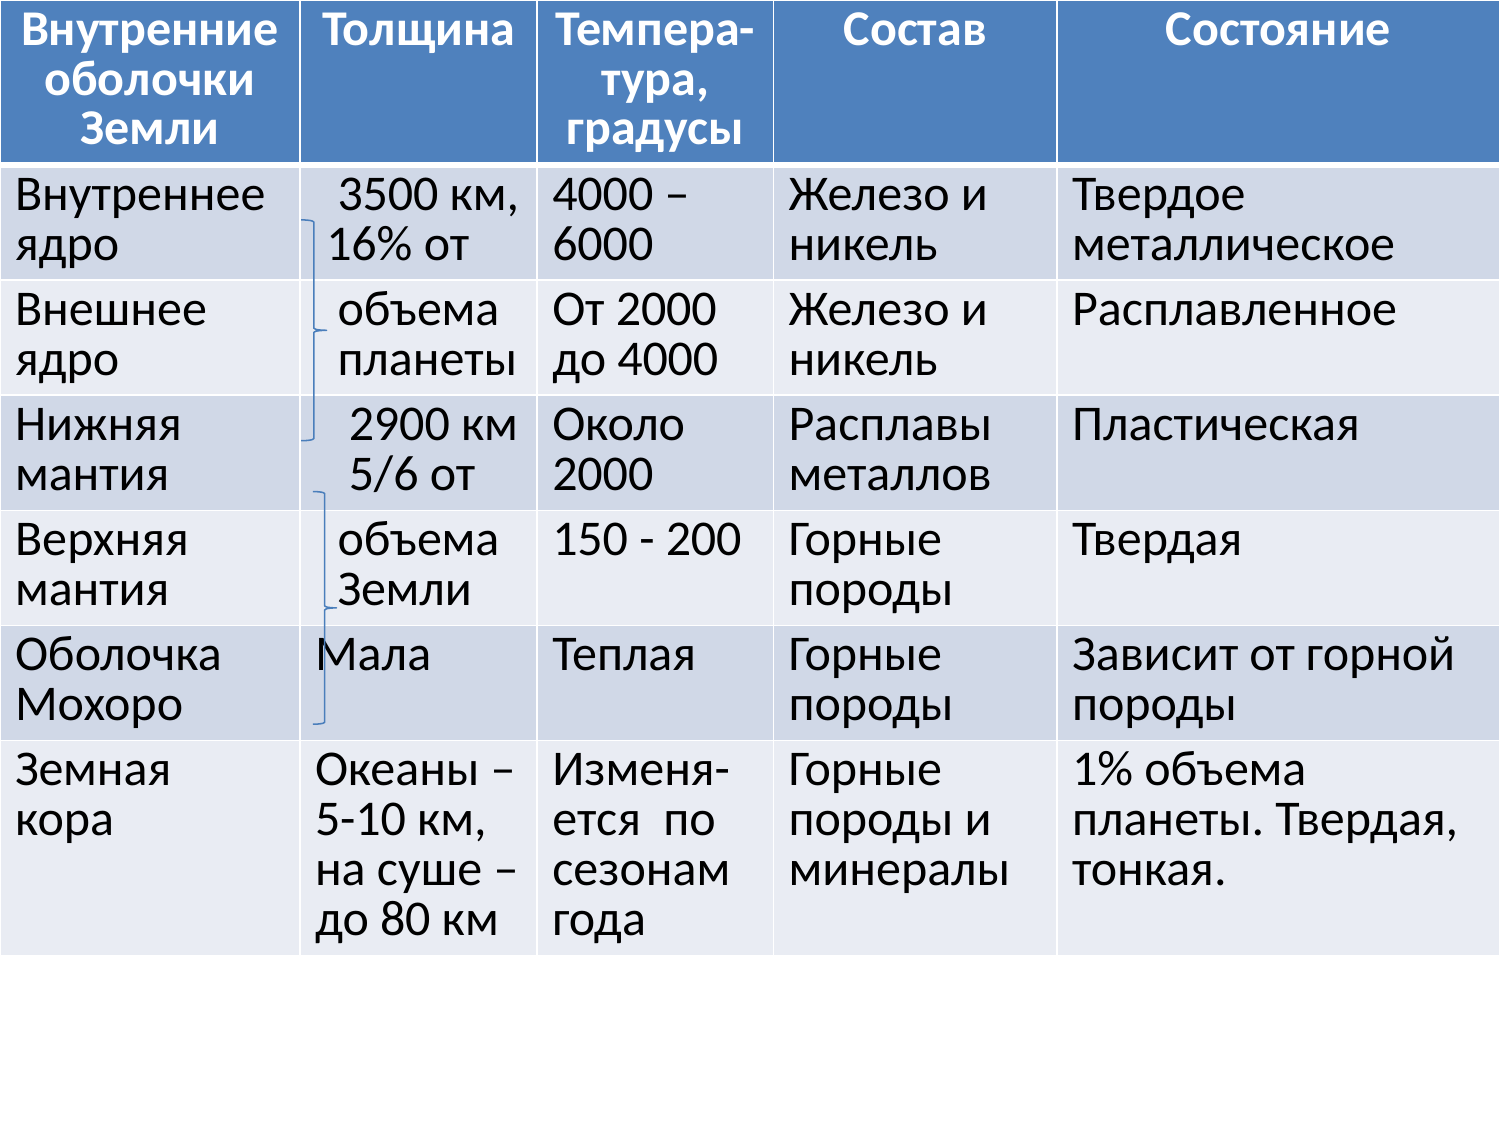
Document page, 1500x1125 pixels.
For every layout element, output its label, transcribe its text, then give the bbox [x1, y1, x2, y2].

table_cell Расплавленное [1058, 281, 1499, 394]
table_header Состояние [1058, 1, 1499, 162]
table_cell Теплая [538, 626, 773, 740]
table_cell Твердая [1058, 511, 1499, 625]
table_cell 1% объема планеты. Твердая, тонкая. [1058, 741, 1499, 955]
table_header Темпера- тура, градусы [538, 1, 773, 162]
table_cell 4000 – 6000 [538, 168, 773, 279]
table_cell Железо и никель [774, 281, 1056, 394]
table_cell объема Земли [326, 511, 536, 625]
table_cell Океаны – 5-10 км, на суше – до 80 км [301, 741, 536, 955]
table_cell объема планеты [315, 281, 536, 394]
table_cell Верхняя мантия [1, 511, 299, 625]
table_cell Нижняя мантия [1, 396, 299, 510]
table_cell Мала [301, 626, 536, 740]
table_cell Расплавы металлов [774, 396, 1056, 510]
table_cell Горные породы [774, 511, 1056, 625]
table_cell Около 2000 [538, 396, 773, 510]
table_cell Пластическая [1058, 396, 1499, 510]
table_cell 2900 км 5/6 от [301, 396, 536, 510]
table_cell объема Земли [301, 511, 312, 625]
table_cell Внешнее ядро [1, 281, 299, 394]
table_cell Зависит от горной породы [1058, 626, 1499, 740]
table_cell Железо и никель [774, 168, 1056, 279]
table_cell Оболочка Мохоро [1, 626, 299, 740]
table_header Толщина [301, 1, 536, 162]
table_cell Земная кора [1, 741, 299, 955]
table_cell От 2000 до 4000 [538, 281, 773, 394]
text_box [301, 219, 328, 442]
text_box [312, 490, 338, 725]
table_cell 3500 км, 16% от [301, 168, 536, 279]
table_cell Твердое металлическое [1058, 168, 1499, 279]
table_header Состав [774, 1, 1056, 162]
table_cell Горные породы [774, 626, 1056, 740]
table_cell Горные породы и минералы [774, 741, 1056, 955]
table_header Внутренние оболочки Земли [1, 1, 299, 162]
table_cell Внутреннее ядро [1, 168, 299, 279]
table_cell Изменя-ется по сезонам года [538, 741, 773, 955]
table_cell 150 - 200 [538, 511, 773, 625]
